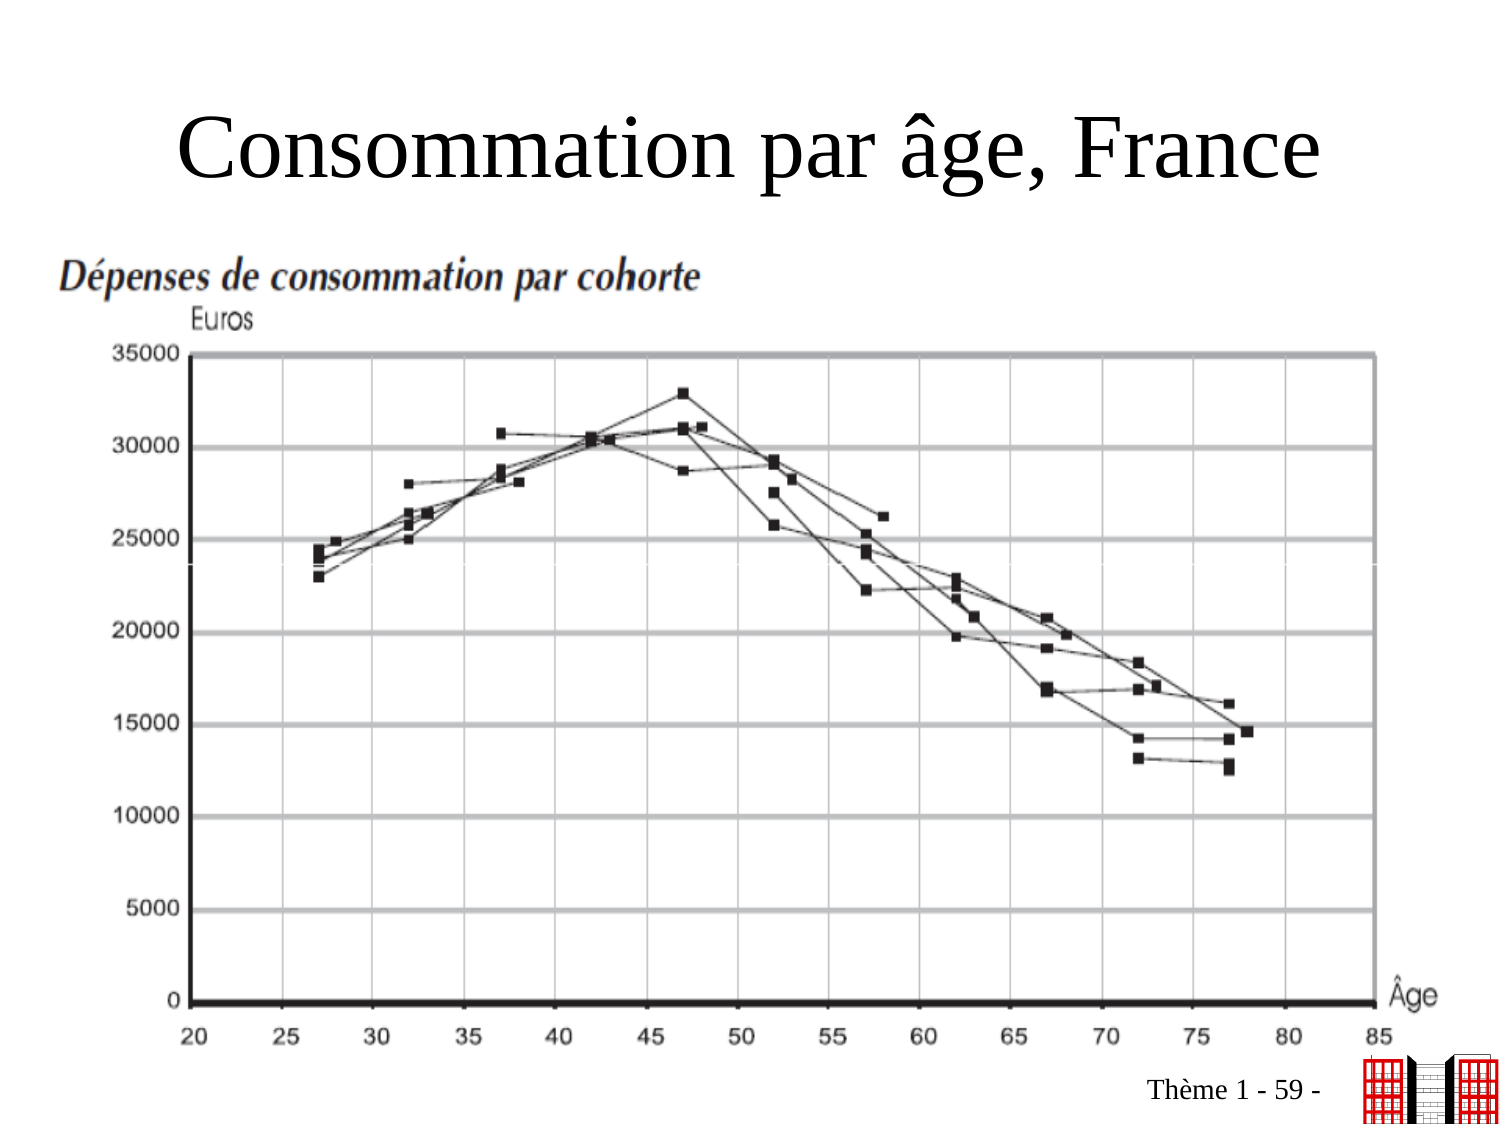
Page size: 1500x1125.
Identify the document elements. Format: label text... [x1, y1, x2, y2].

title Consommation par âge, France [112, 46, 1388, 235]
picture [57, 248, 1500, 1125]
footer Thème 1 - 59 - [1087, 1064, 1388, 1113]
